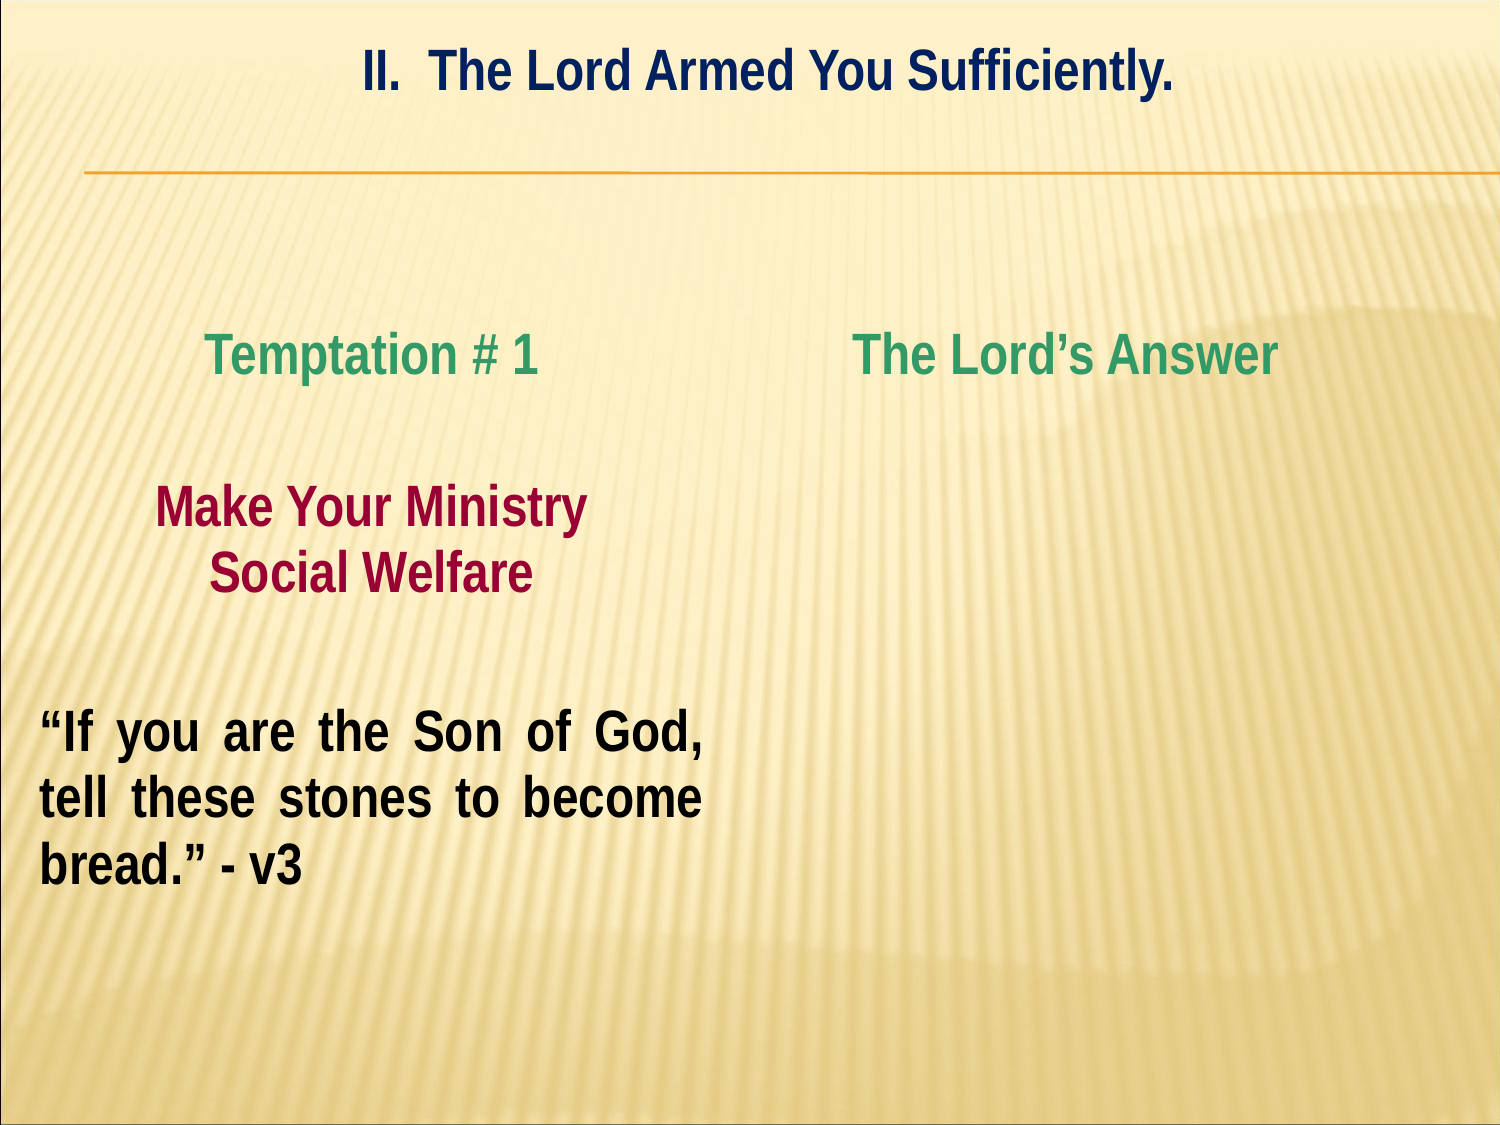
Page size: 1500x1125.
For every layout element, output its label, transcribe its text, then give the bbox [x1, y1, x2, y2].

table_cell “If you are the Son of God, tell these stones to become bread.” - v3 [25, 622, 719, 917]
text_box II. The Lord Armed You Sufficiently. [124, 24, 1413, 110]
picture [0, 0, 1500, 1125]
table_header Temptation # 1 [25, 313, 719, 398]
table_header The Lord’s Answer [719, 313, 1412, 398]
table_cell [719, 622, 1412, 917]
table_cell [719, 398, 1412, 622]
table_cell Make Your Ministry Social Welfare [25, 398, 719, 622]
